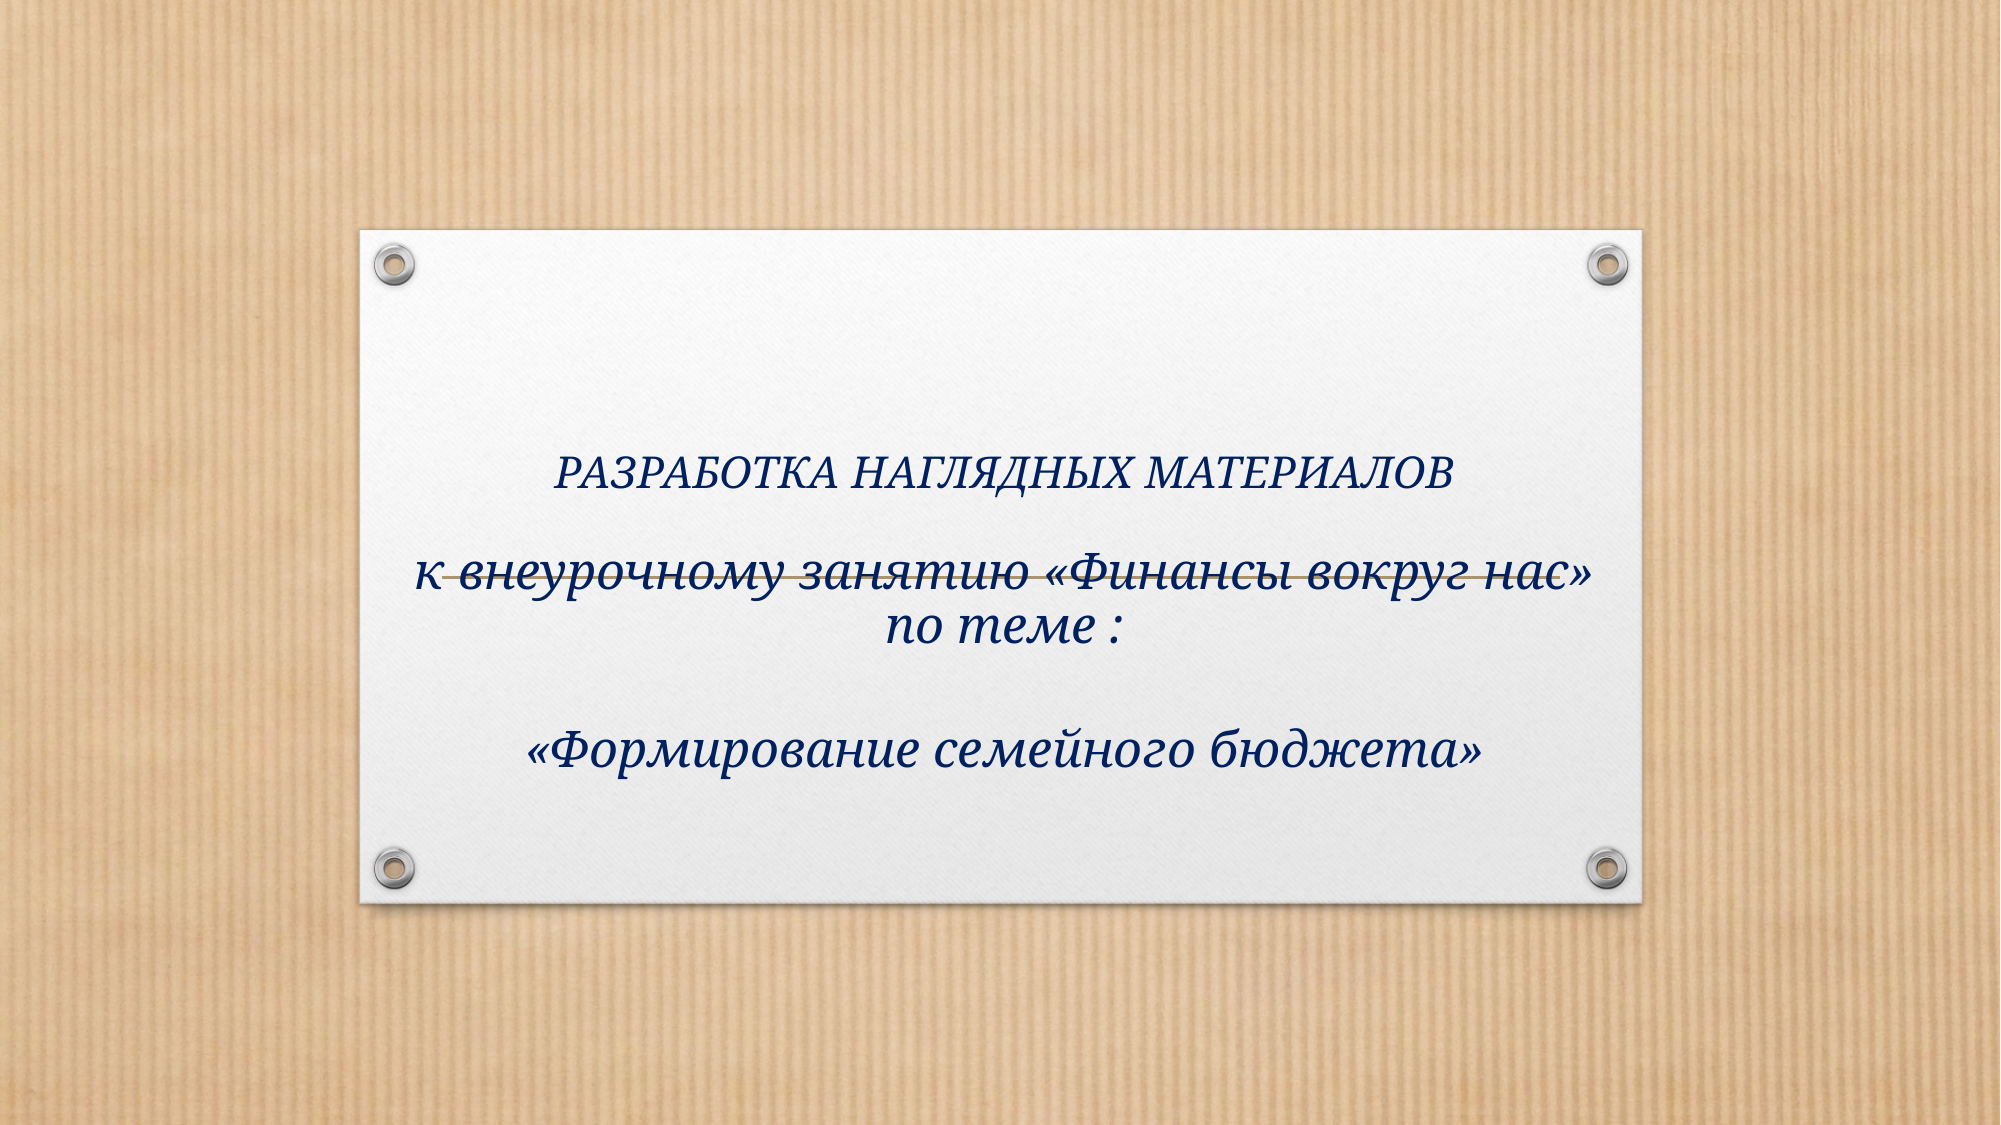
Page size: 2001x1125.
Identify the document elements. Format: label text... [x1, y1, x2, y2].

title РАЗРАБОТКА НАГЛЯДНЫХ МАТЕРИАЛОВ к внеурочному занятию «Финансы вокруг нас» по теме : «Формирование семейного бюджета» [368, 298, 1641, 892]
picture [0, 0, 2001, 1125]
